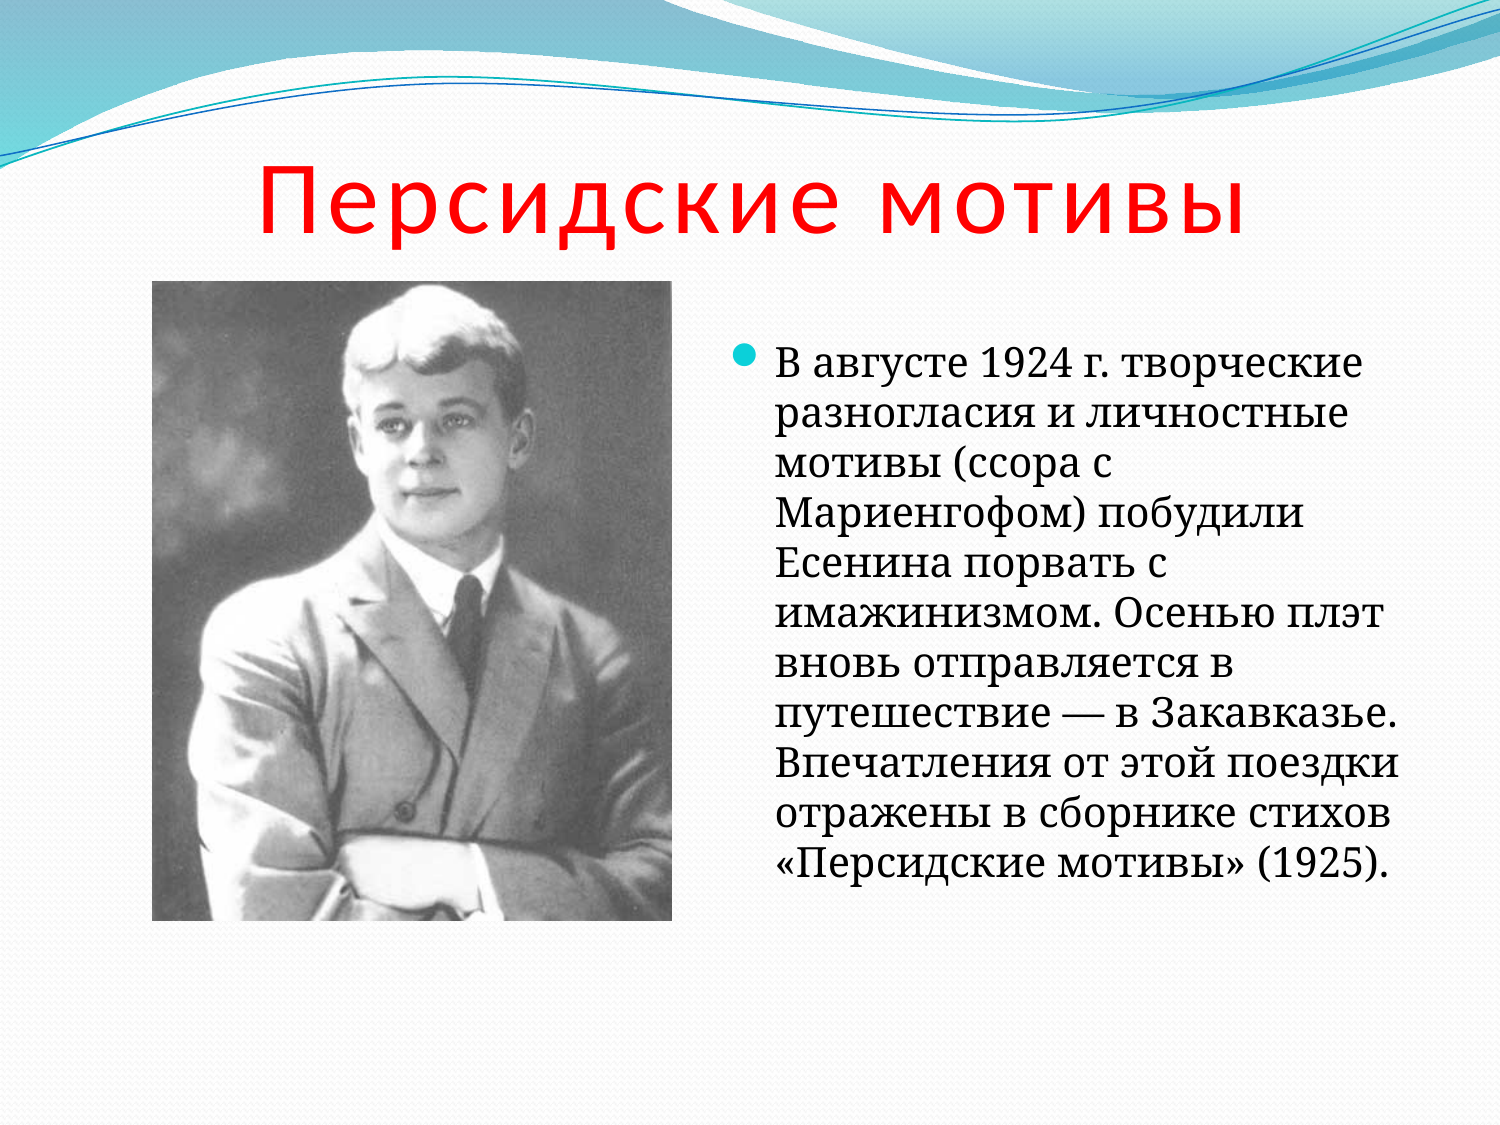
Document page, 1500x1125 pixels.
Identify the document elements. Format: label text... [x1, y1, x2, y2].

picture [152, 280, 673, 922]
title Персидские мотивы [82, 82, 1425, 255]
list В августе 1924 г. творческие разногласия и личностные мотивы (ссора с Мариенгофом) побудили Есенина порвать с имажинизмом. Осенью плэт вновь отправляется в путешествие — в Закавказье. Впечатления от этой поездки отражены в сборнике стихов «Персидские мотивы» (1925). [714, 328, 1425, 903]
